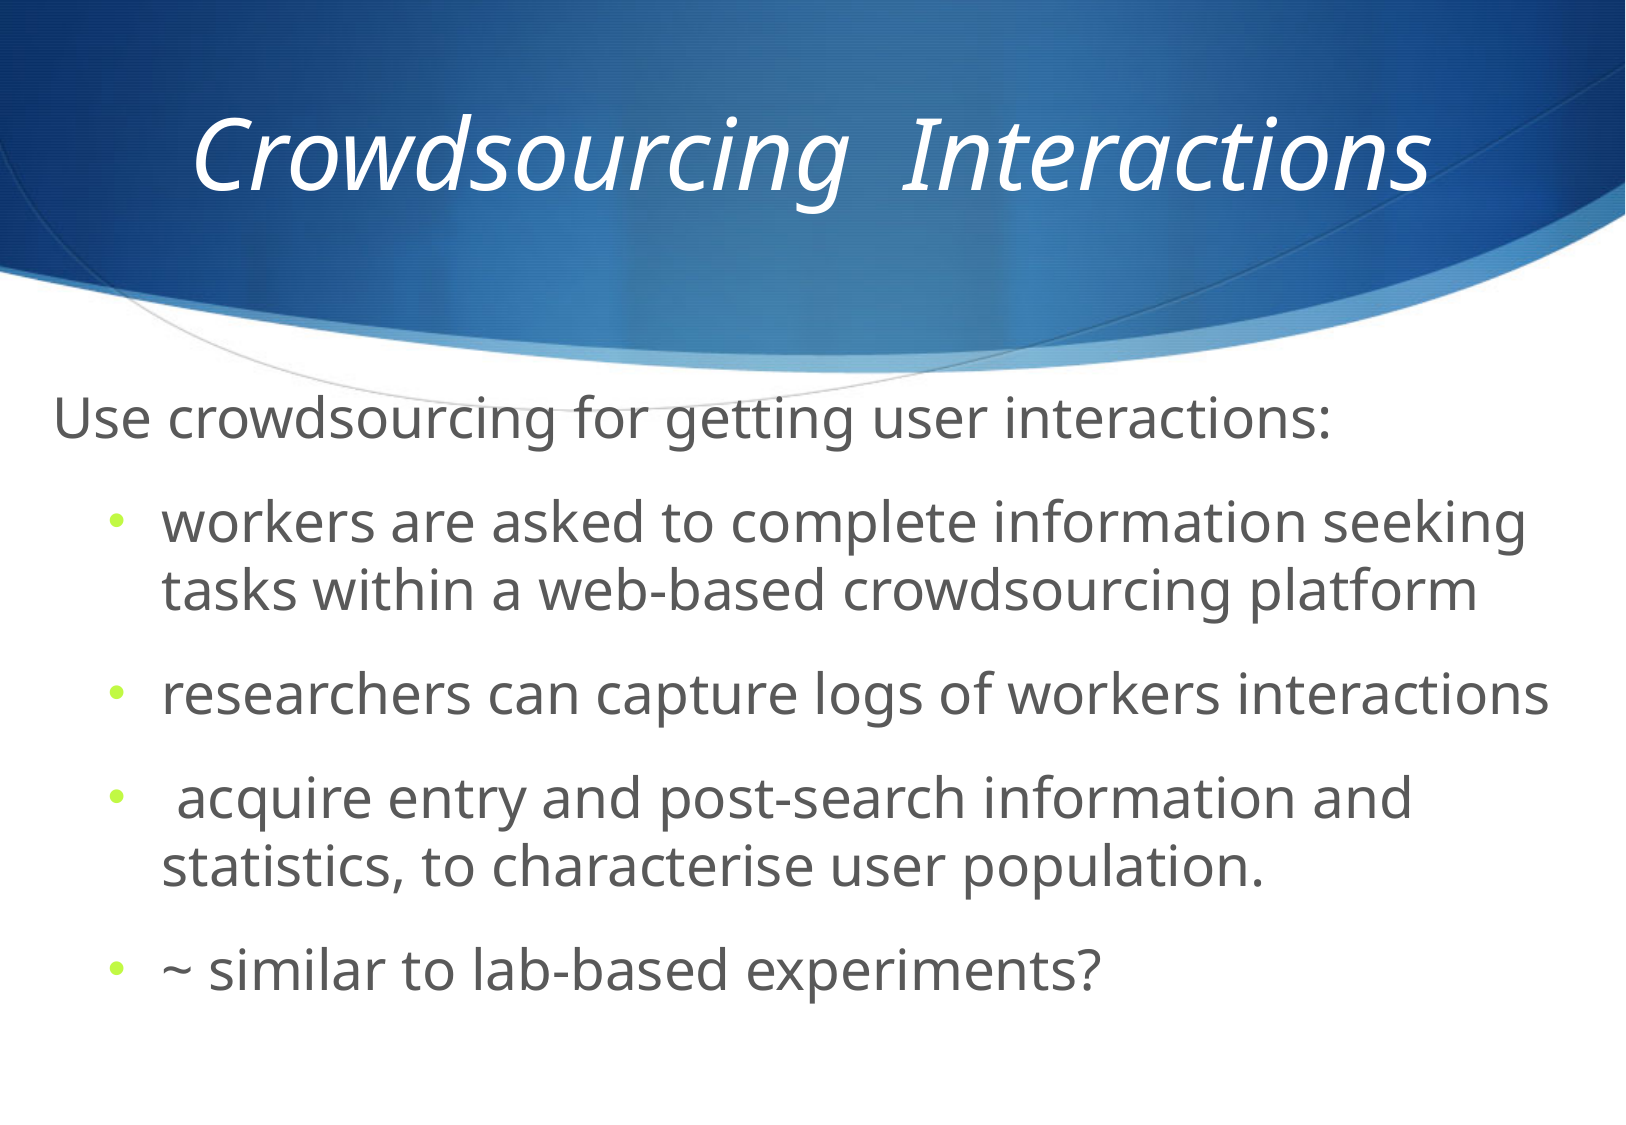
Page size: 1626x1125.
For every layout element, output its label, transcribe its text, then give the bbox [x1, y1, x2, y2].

list Use crowdsourcing for getting user interactions: workers are asked to complete information seeking tasks within a web-based crowdsourcing platform researchers can capture logs of workers interactions acquire entry and post-search information and statistics, to characterise user population. ~ similar to lab-based experiments? [37, 375, 1581, 1125]
picture [0, 0, 1626, 1125]
title Crowdsourcing Interactions [81, 56, 1544, 245]
